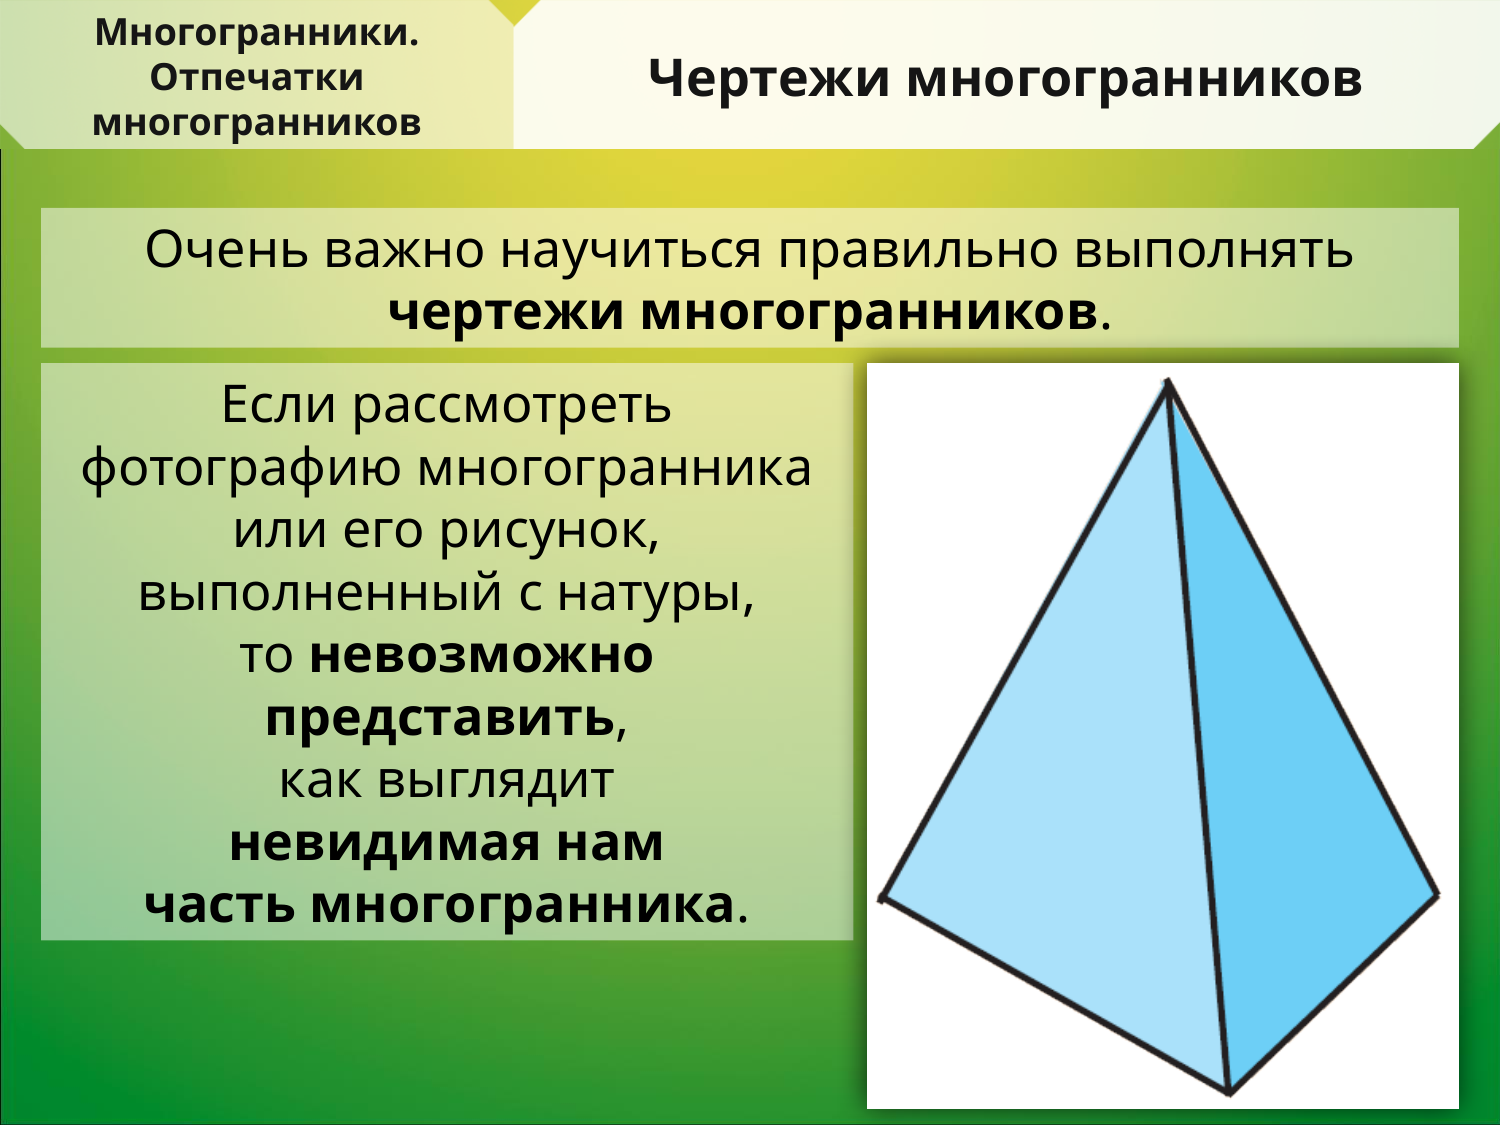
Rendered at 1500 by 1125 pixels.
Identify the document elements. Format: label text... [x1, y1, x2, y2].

text_box Если рассмотреть фотографию многогранника или его рисунок, выполненный с натуры, то невозможно представить, как выглядит невидимая нам часть многогранника. [41, 363, 847, 941]
picture [0, 0, 1500, 1125]
text_box Очень важно научиться правильно выполнять чертежи многогранников. [41, 207, 1459, 348]
